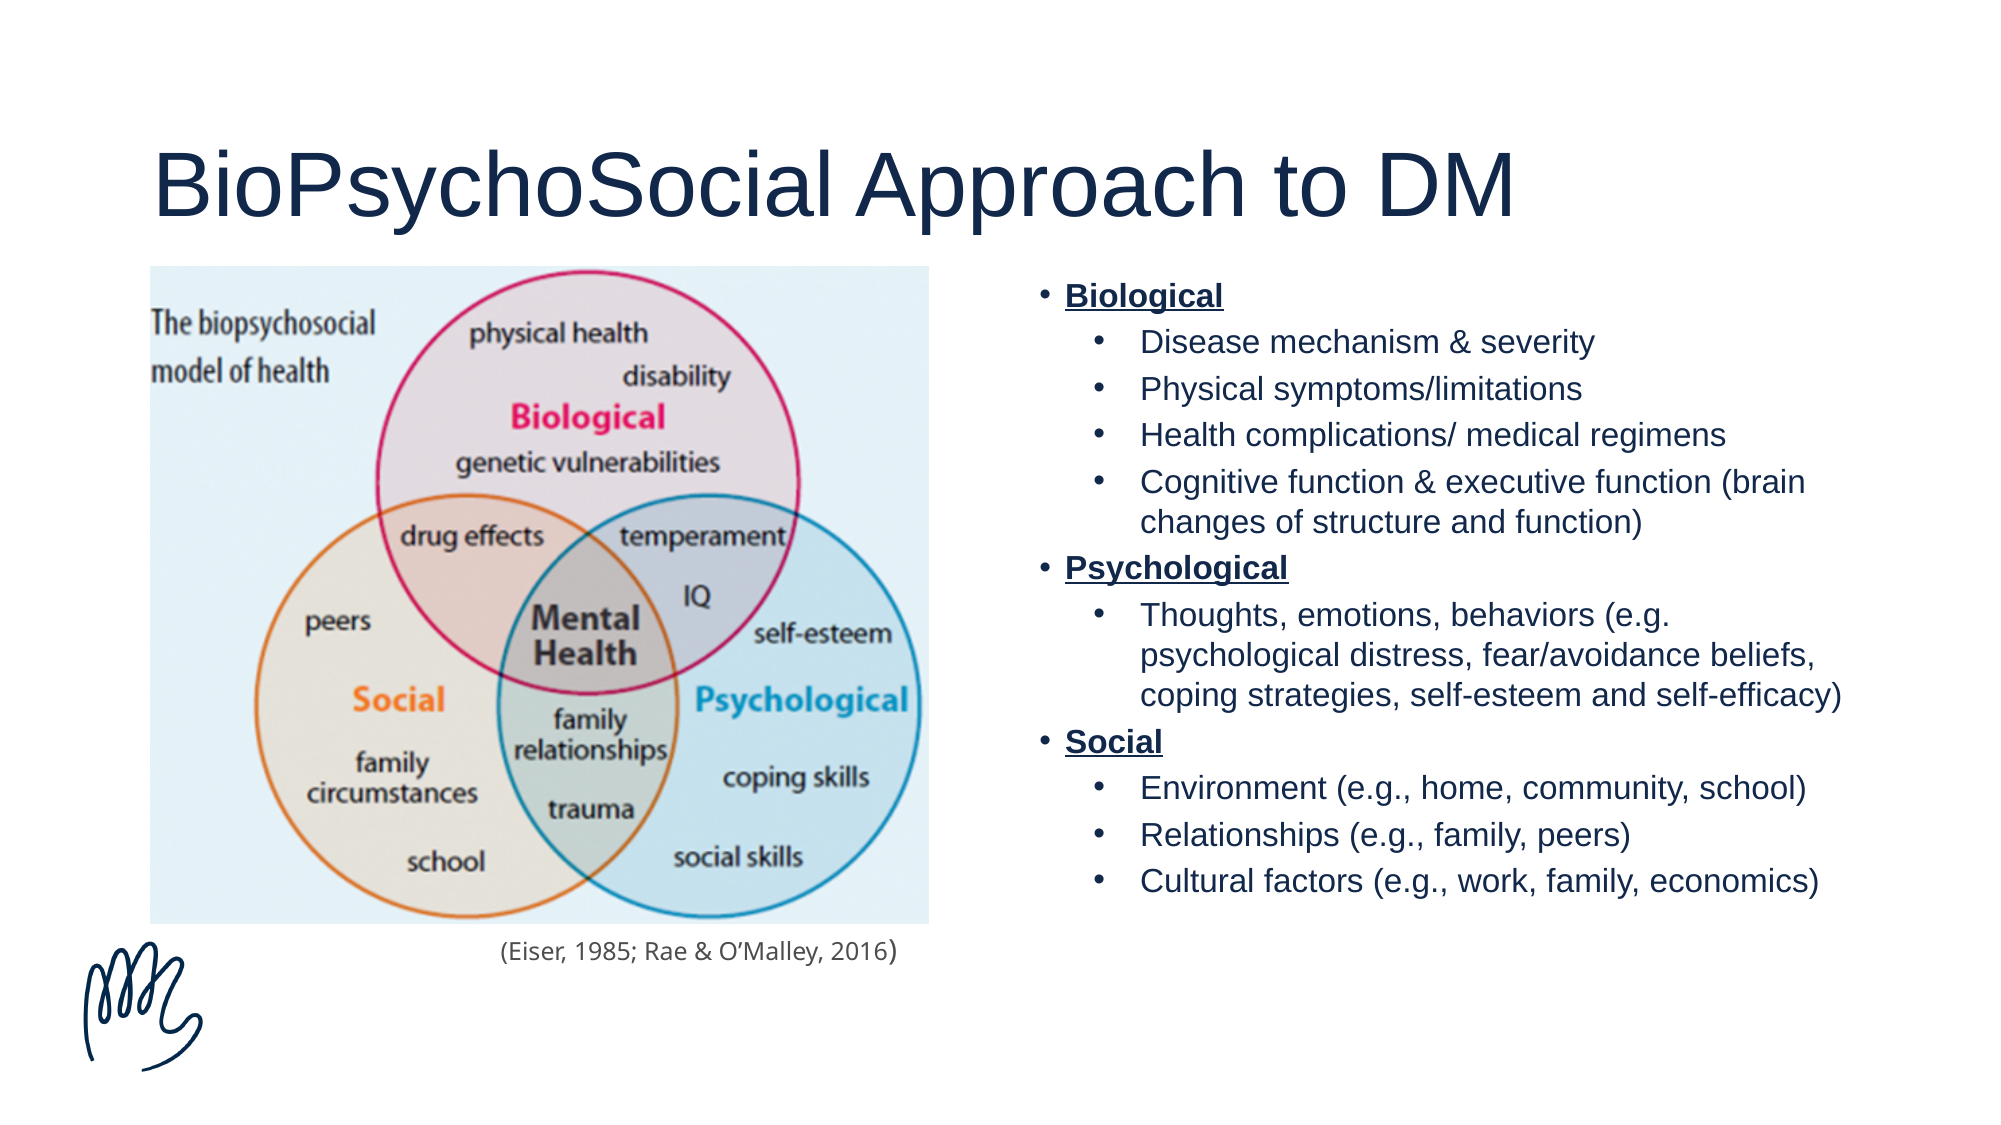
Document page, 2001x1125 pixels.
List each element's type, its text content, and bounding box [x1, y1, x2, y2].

title BioPsychoSocial Approach to DM [137, 78, 1863, 296]
text_box (Eiser, 1985; Rae & O’Malley, 2016) [485, 924, 929, 974]
text_box Biological Disease mechanism & severity Physical symptoms/limitations Health complications/ medical regimens Cognitive function & executive function (brain changes of structure and function) Psychological Thoughts, emotions, behaviors (e.g. psychological distress, fear/avoidance beliefs, coping strategies, self-esteem and self-efficacy) Social Environment (e.g., home, community, school) Relationships (e.g., family, peers) Cultural factors (e.g., work, family, economics) [1024, 266, 1876, 954]
picture [150, 266, 929, 924]
